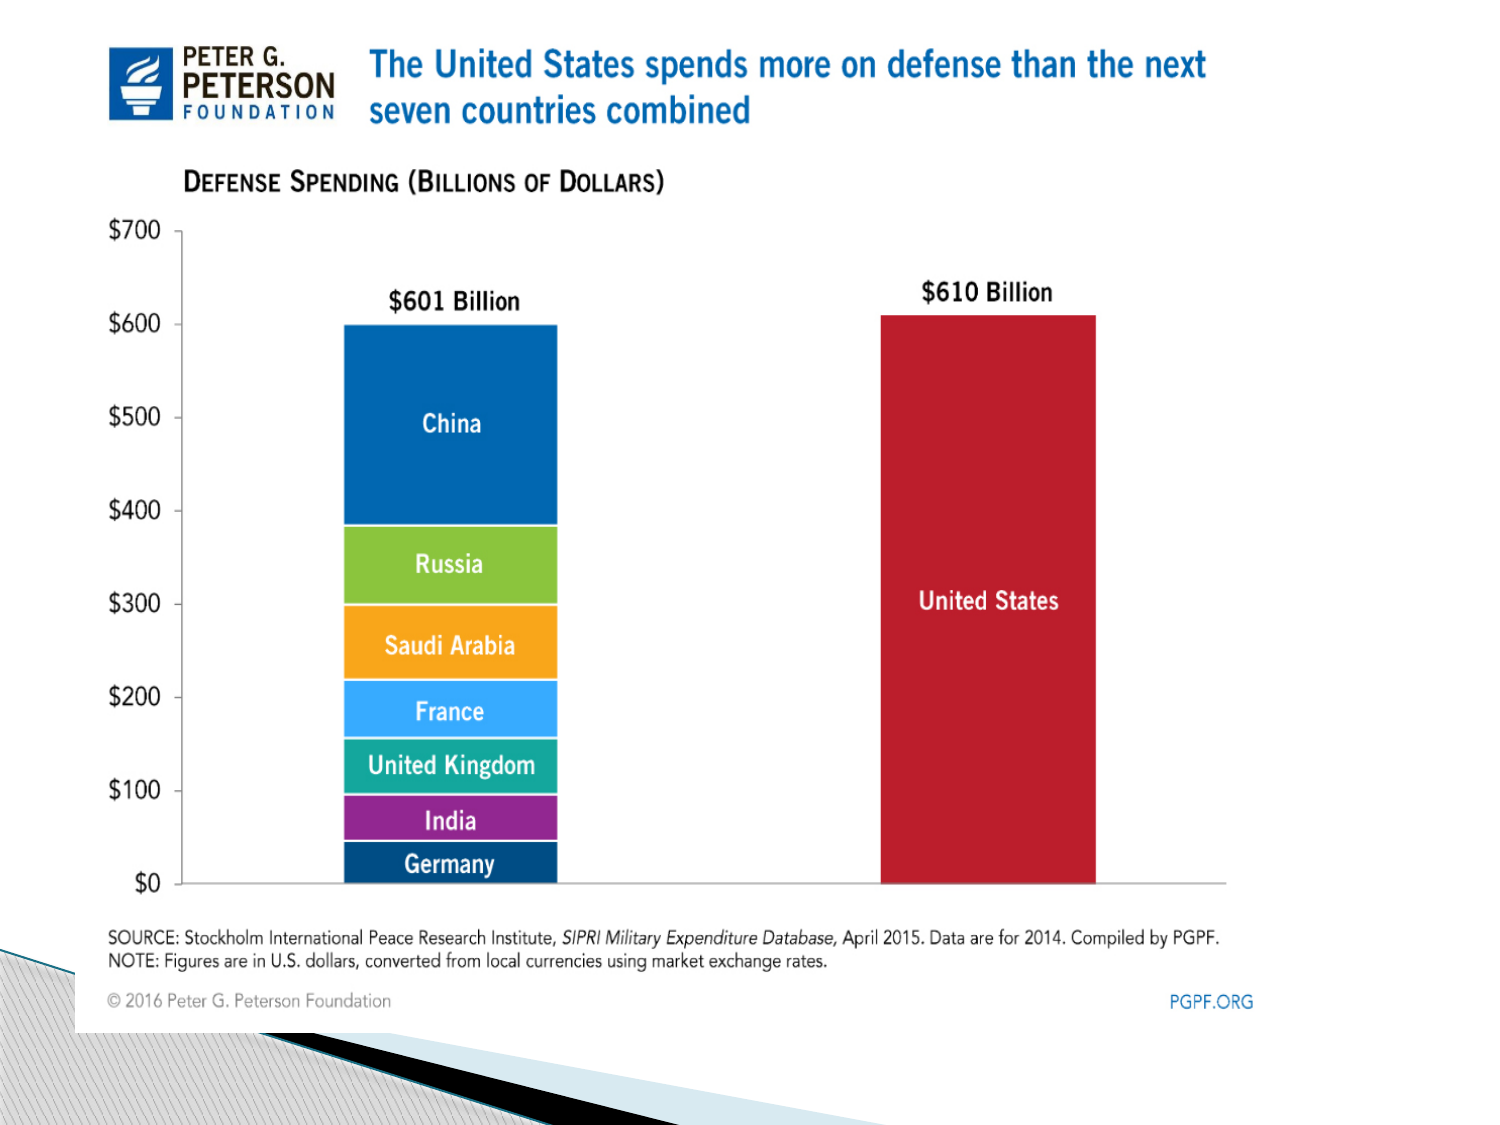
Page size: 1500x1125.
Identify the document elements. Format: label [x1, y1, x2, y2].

list [0, 0, 1500, 1034]
